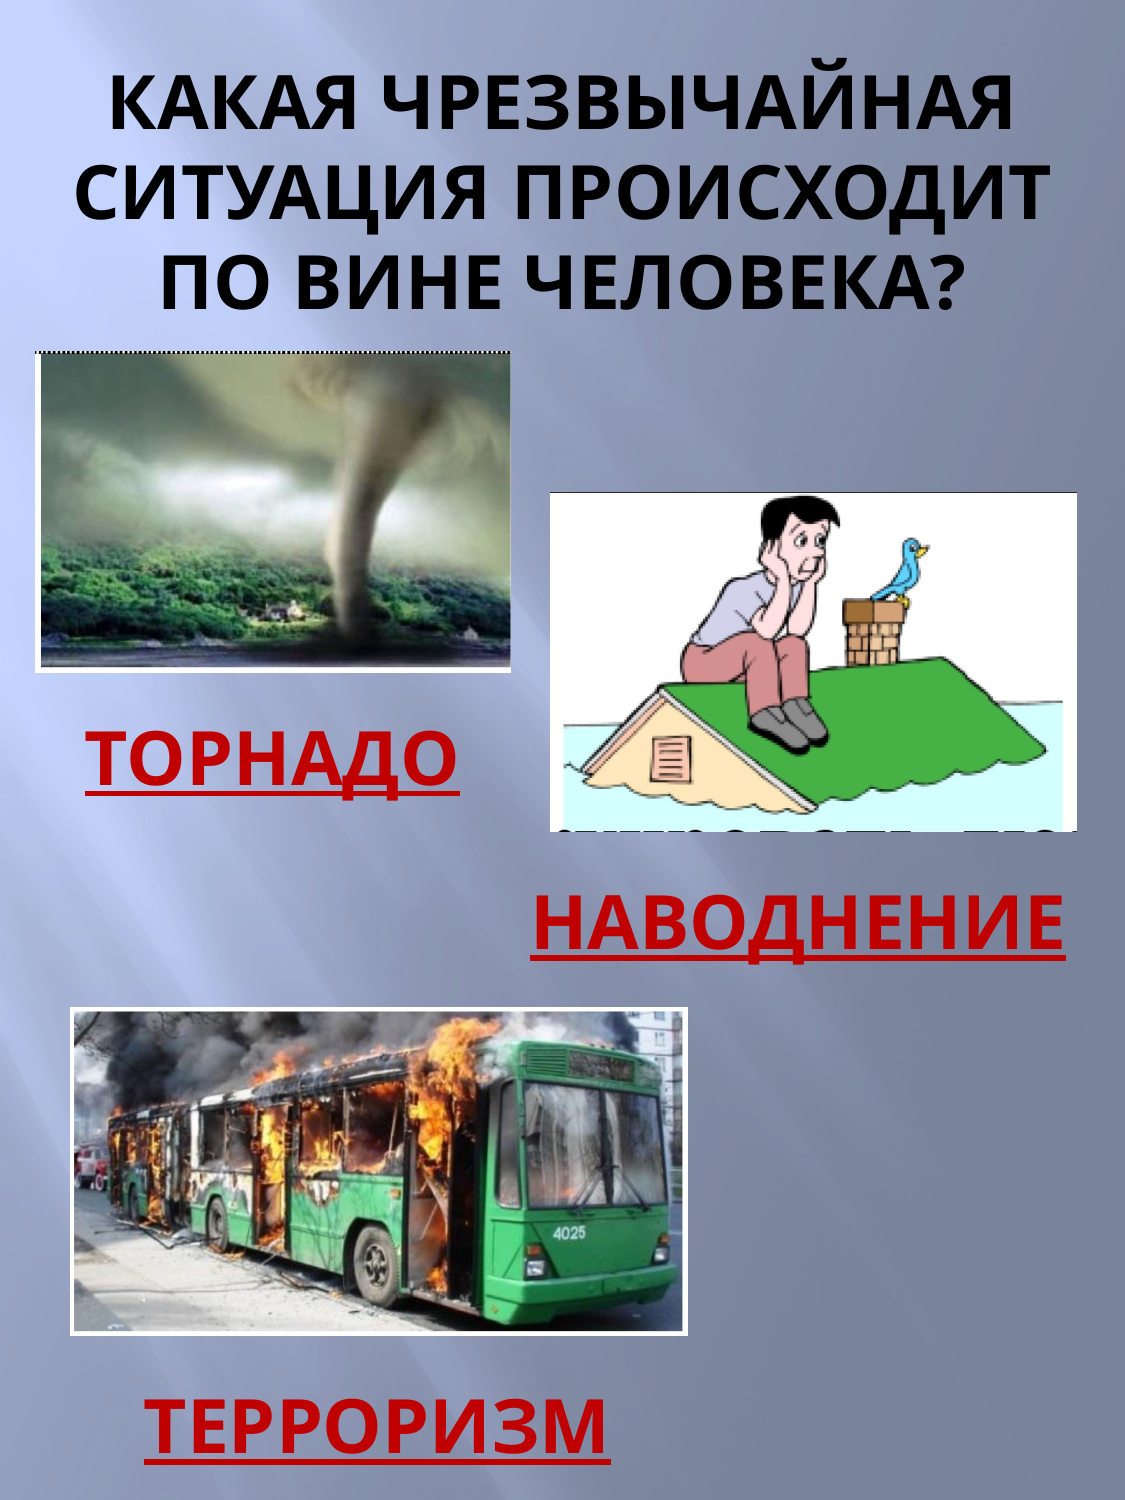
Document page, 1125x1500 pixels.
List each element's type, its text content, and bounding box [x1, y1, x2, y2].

picture [34, 351, 512, 674]
picture [550, 491, 1078, 832]
text_box НАВОДНЕНИЕ [515, 867, 1125, 972]
text_box ТОРНАДО [70, 714, 504, 808]
picture [70, 1007, 688, 1337]
text_box КАКАЯ ЧРЕЗВЫЧАЙНАЯ СИТУАЦИЯ ПРОИСХОДИТ ПО ВИНЕ ЧЕЛОВЕКА? [0, 46, 1125, 332]
text_box ТЕРРОРИЗМ [128, 1371, 774, 1489]
